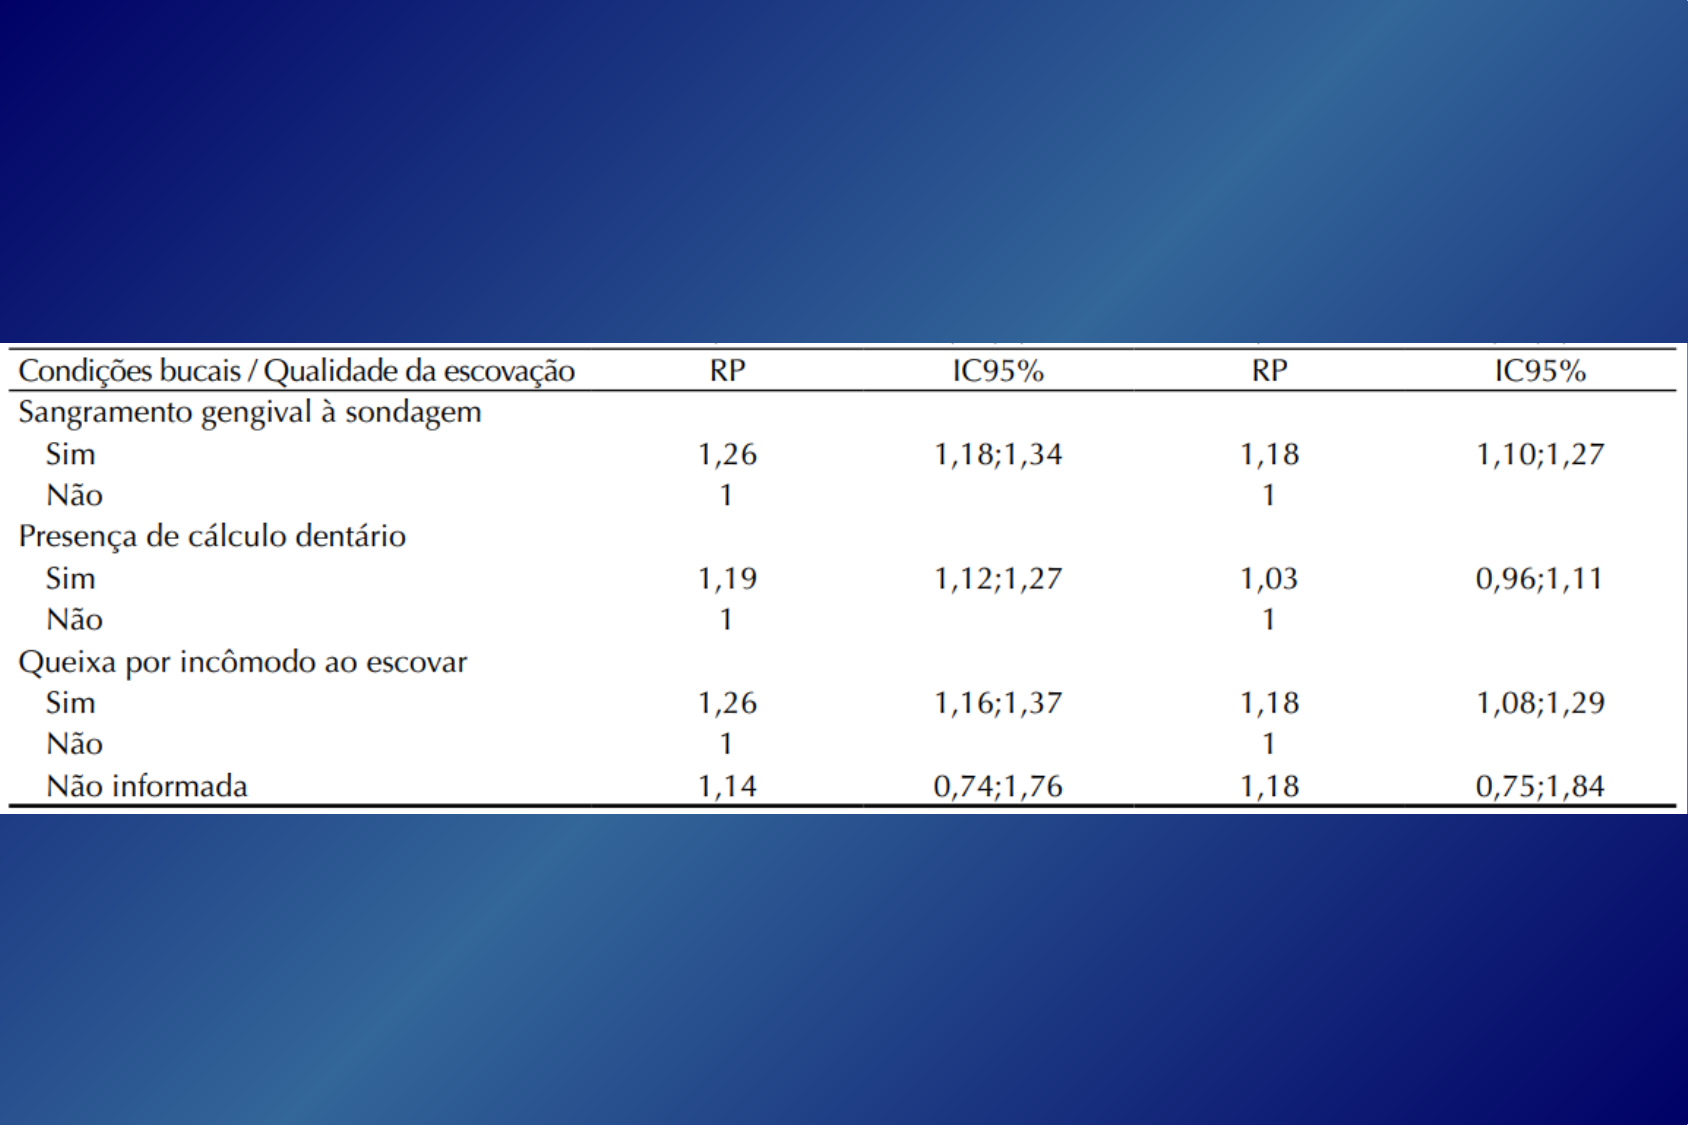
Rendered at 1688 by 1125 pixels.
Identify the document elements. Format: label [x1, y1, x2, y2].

picture [0, 342, 1688, 815]
